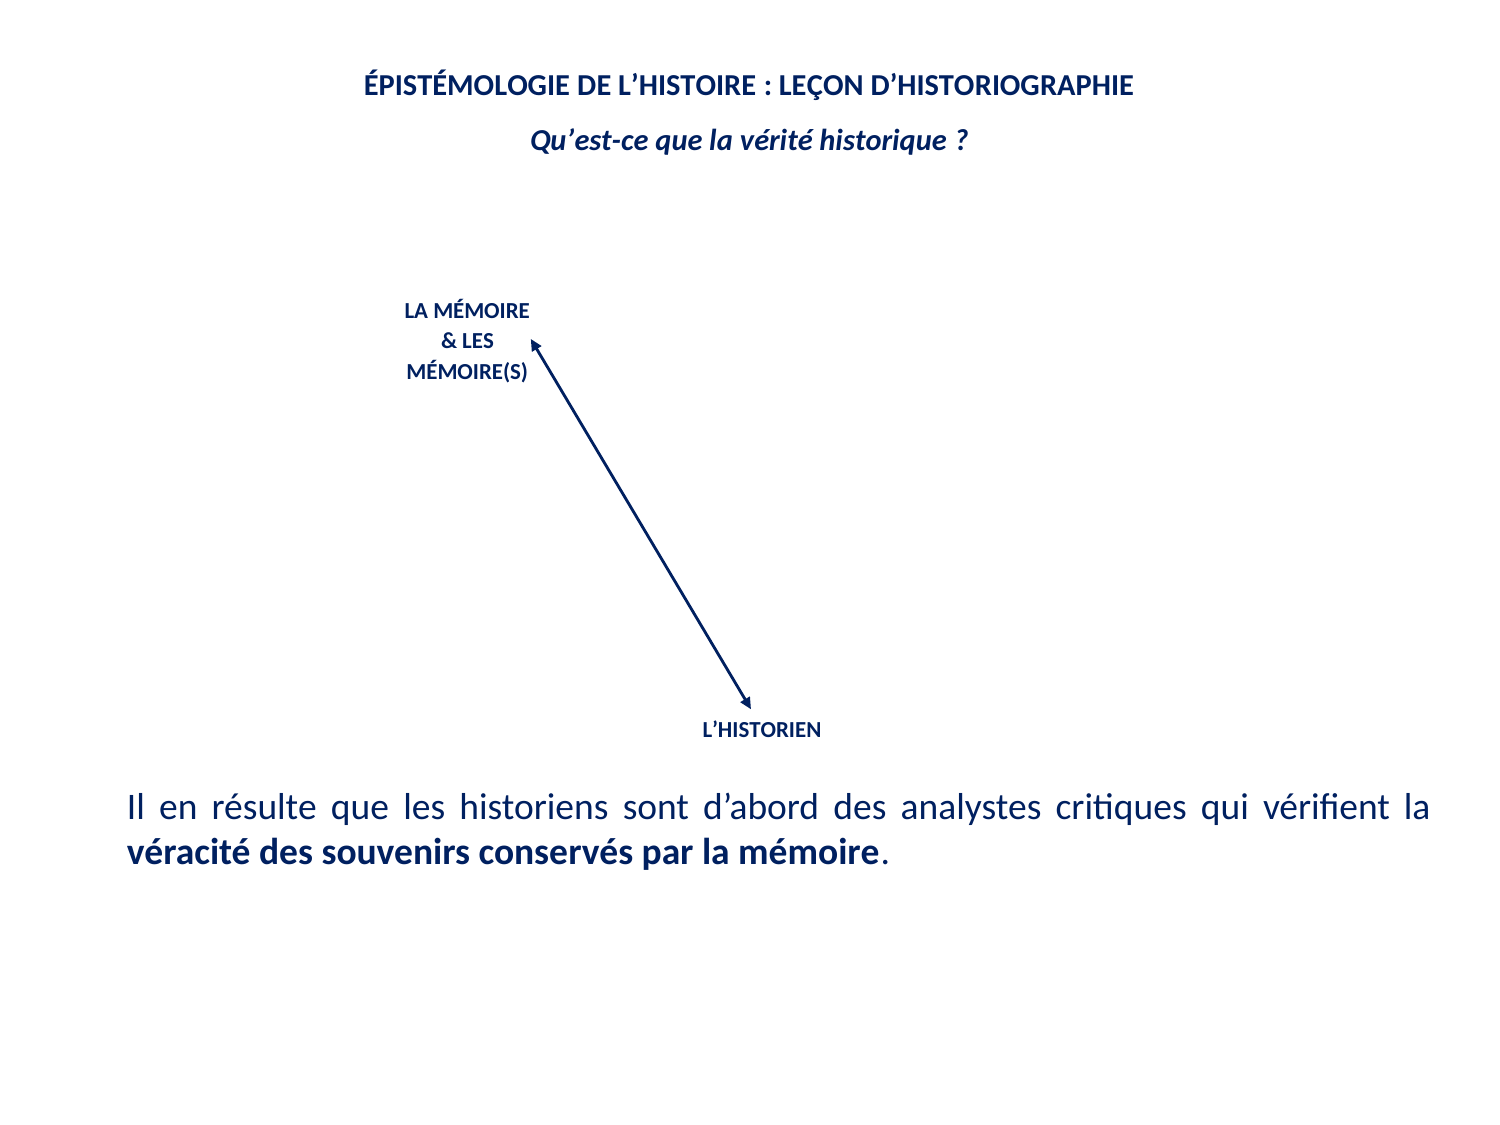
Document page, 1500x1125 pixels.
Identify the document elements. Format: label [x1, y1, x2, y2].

text_box [19, 66, 1487, 1063]
